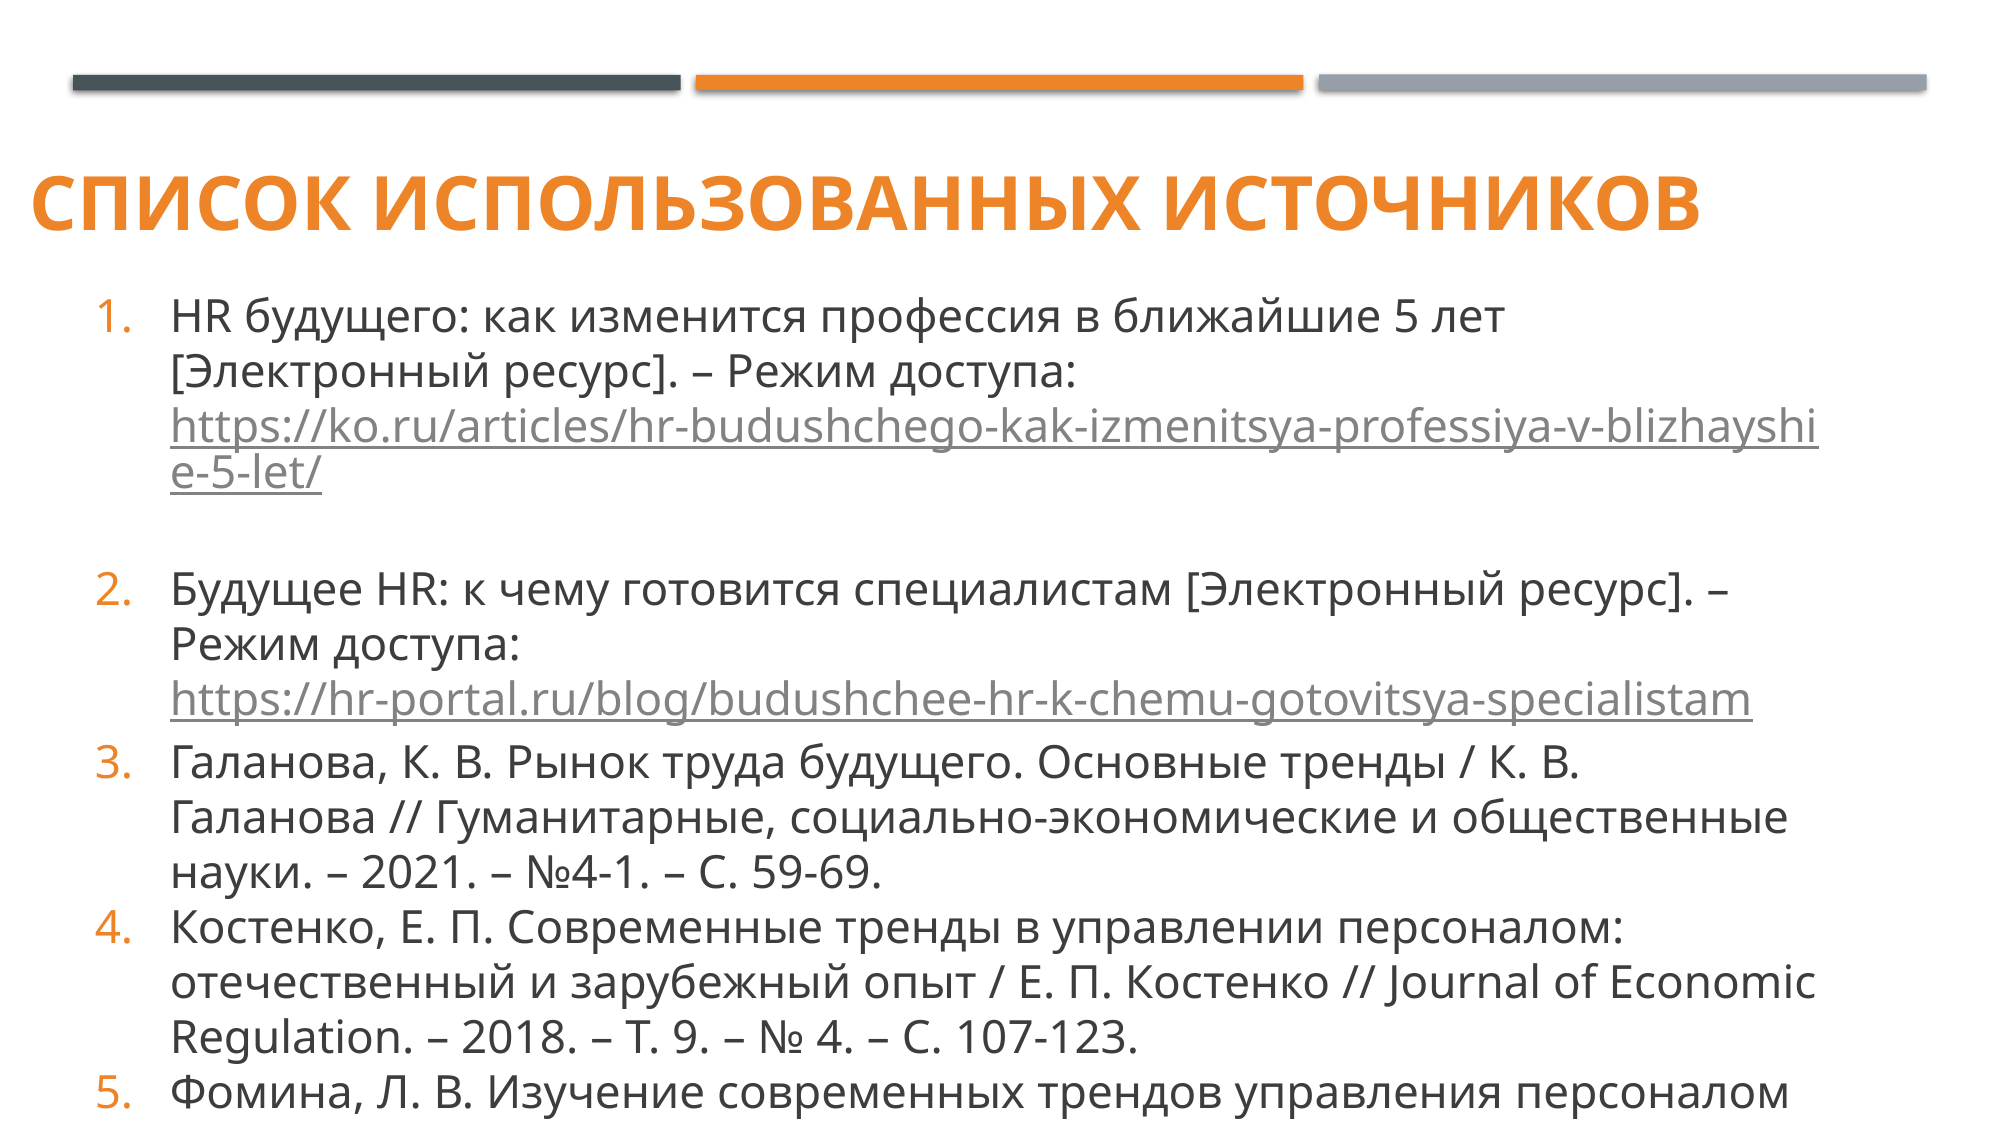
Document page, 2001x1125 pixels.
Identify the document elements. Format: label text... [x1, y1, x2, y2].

text_box HR будущего: как изменится профессия в ближайшие 5 лет [Электронный ресурс]. – Режим доступа: https://ko.ru/articles/hr-budushchego-kak-izmenitsya-professiya-v-blizhayshie-5-let/ Будущее HR: к чему готовится специалистам [Электронный ресурс]. – Режим доступа: https://hr-portal.ru/blog/budushchee-hr-k-chemu-gotovitsya-specialistam Галанова, К. В. Рынок труда будущего. Основные тренды / К. В. Галанова // Гуманитарные, социально-экономические и общественные науки. – 2021. – №4-1. – С. 59-69. Костенко, Е. П. Современные тренды в управлении персоналом: отечественный и зарубежный опыт / Е. П. Костенко // Journal of Economic Regulation. – 2018. – Т. 9. – № 4. – С. 107-123. Фомина, Л. В. Изучение современных трендов управления персоналом в условиях пандемии / Л. В. Фомина // Проблемы современной аграрной науки: Материалы международной научной конференции,– Красноярск, 2021. – С. 380-385. [80, 279, 1842, 1125]
text_box СПИСОК ИСПОЛЬЗОВАННЫХ ИСТОЧНИКОВ [15, 147, 1720, 253]
